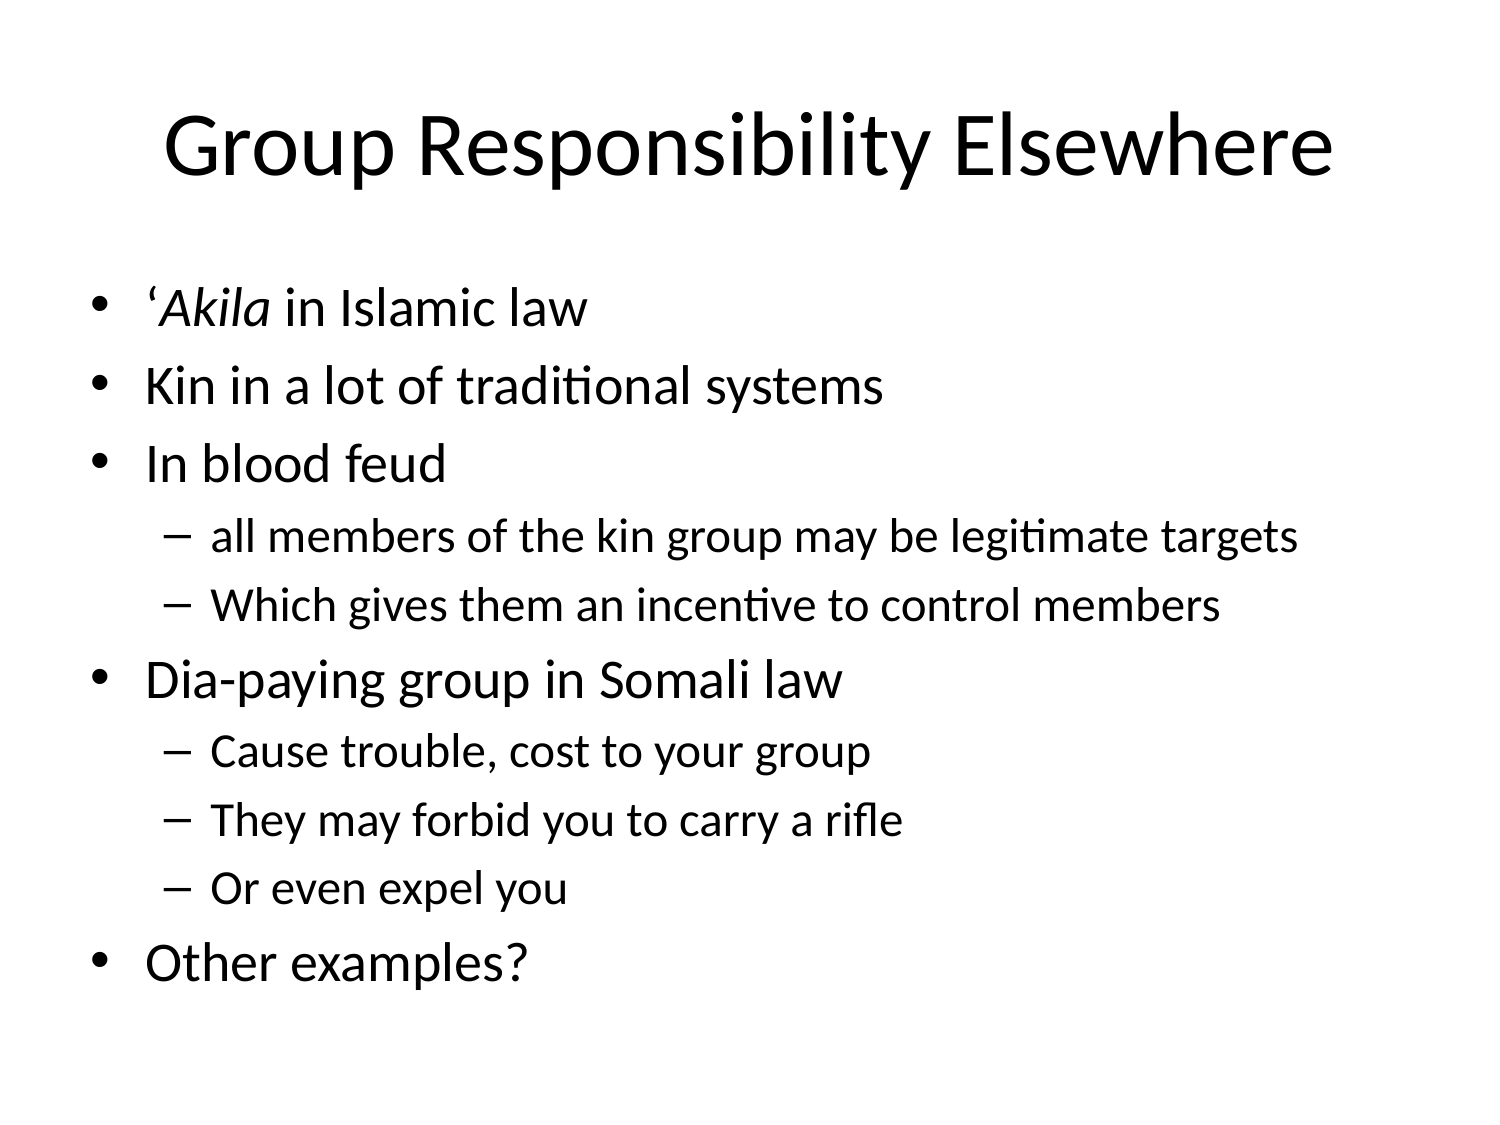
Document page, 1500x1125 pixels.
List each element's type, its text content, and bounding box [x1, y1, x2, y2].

list ‘Akila in Islamic law Kin in a lot of traditional systems In blood feud all members of the kin group may be legitimate targets Which gives them an incentive to control members Dia-paying group in Somali law Cause trouble, cost to your group They may forbid you to carry a rifle Or even expel you Other examples? [75, 262, 1425, 1005]
title Group Responsibility Elsewhere [75, 45, 1425, 233]
